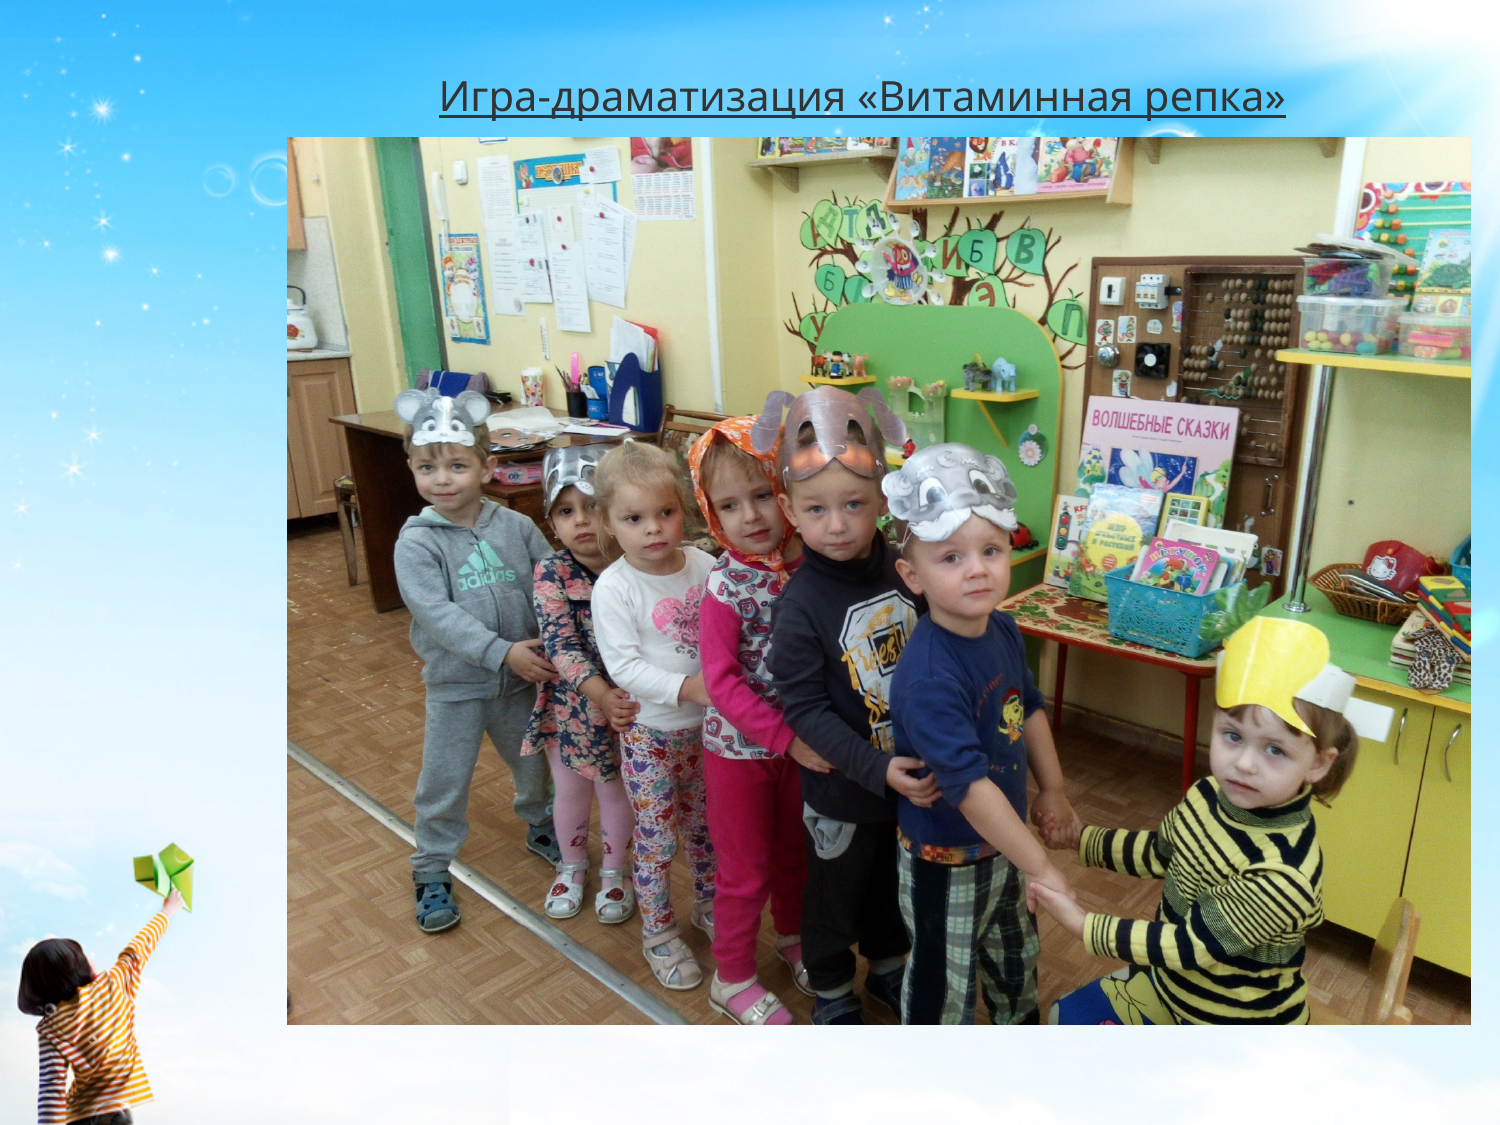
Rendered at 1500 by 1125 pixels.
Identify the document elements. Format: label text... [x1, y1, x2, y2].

text_box Игра-драматизация «Витаминная репка» [412, 62, 1313, 128]
picture [0, 0, 1500, 1125]
